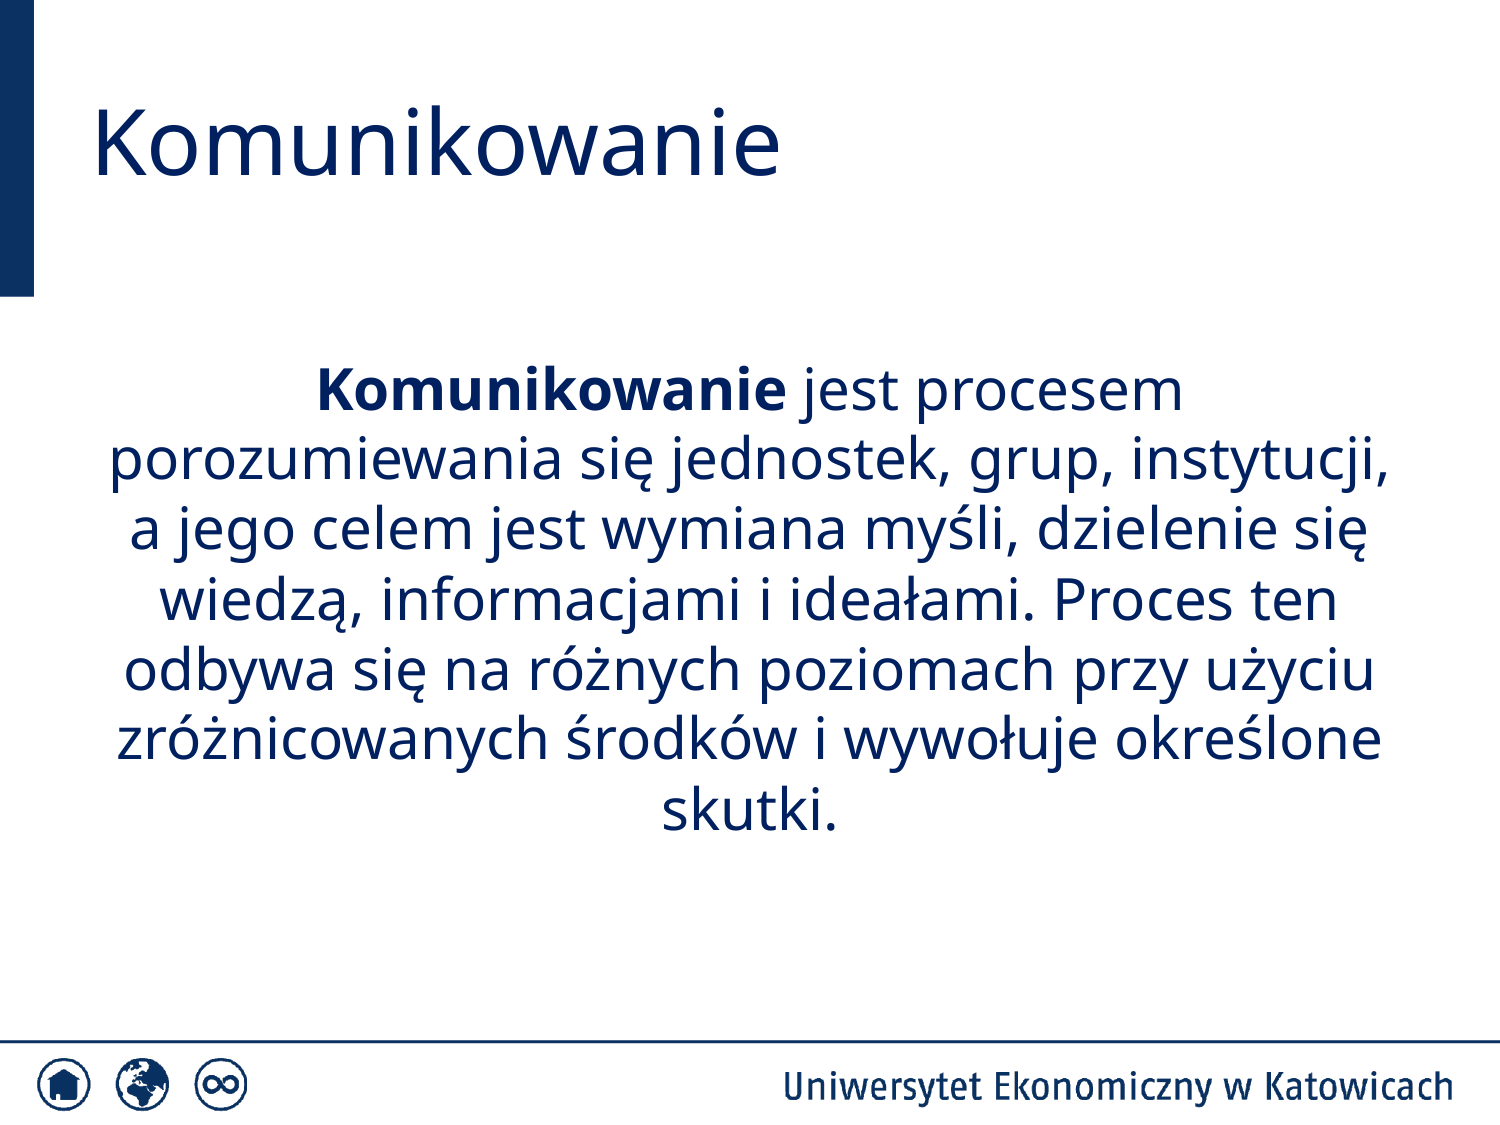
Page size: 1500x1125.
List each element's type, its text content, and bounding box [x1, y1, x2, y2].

title Komunikowanie [75, 45, 1425, 233]
list Komunikowanie jest procesem porozumiewania się jednostek, grup, instytucji, a jego celem jest wymiana myśli, dzielenie się wiedzą, informacjami i ideałami. Proces ten odbywa się na różnych poziomach przy użyciu zróżnicowanych środków i wywołuje określone skutki. [75, 262, 1425, 953]
picture [0, 0, 1500, 1125]
